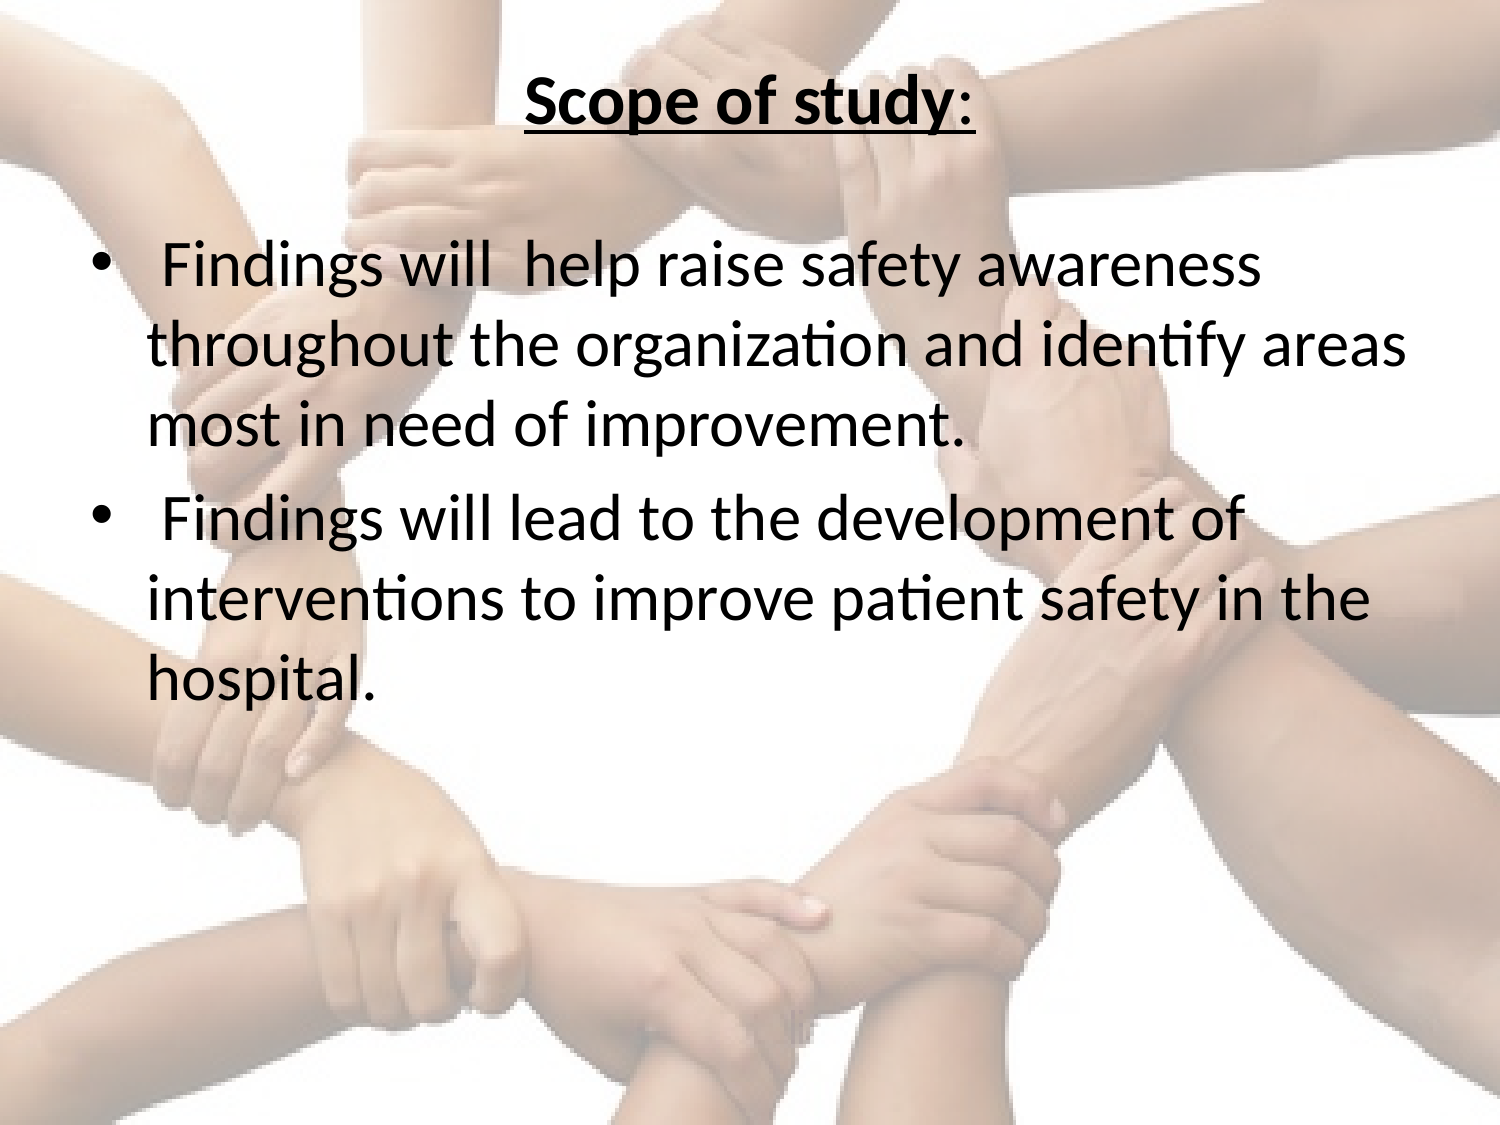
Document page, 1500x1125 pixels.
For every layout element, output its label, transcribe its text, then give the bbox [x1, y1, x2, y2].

list Findings will help raise safety awareness throughout the organization and identify areas most in need of improvement. Findings will lead to the development of interventions to improve patient safety in the hospital. [75, 212, 1425, 1005]
title Scope of study: [75, 45, 1425, 212]
